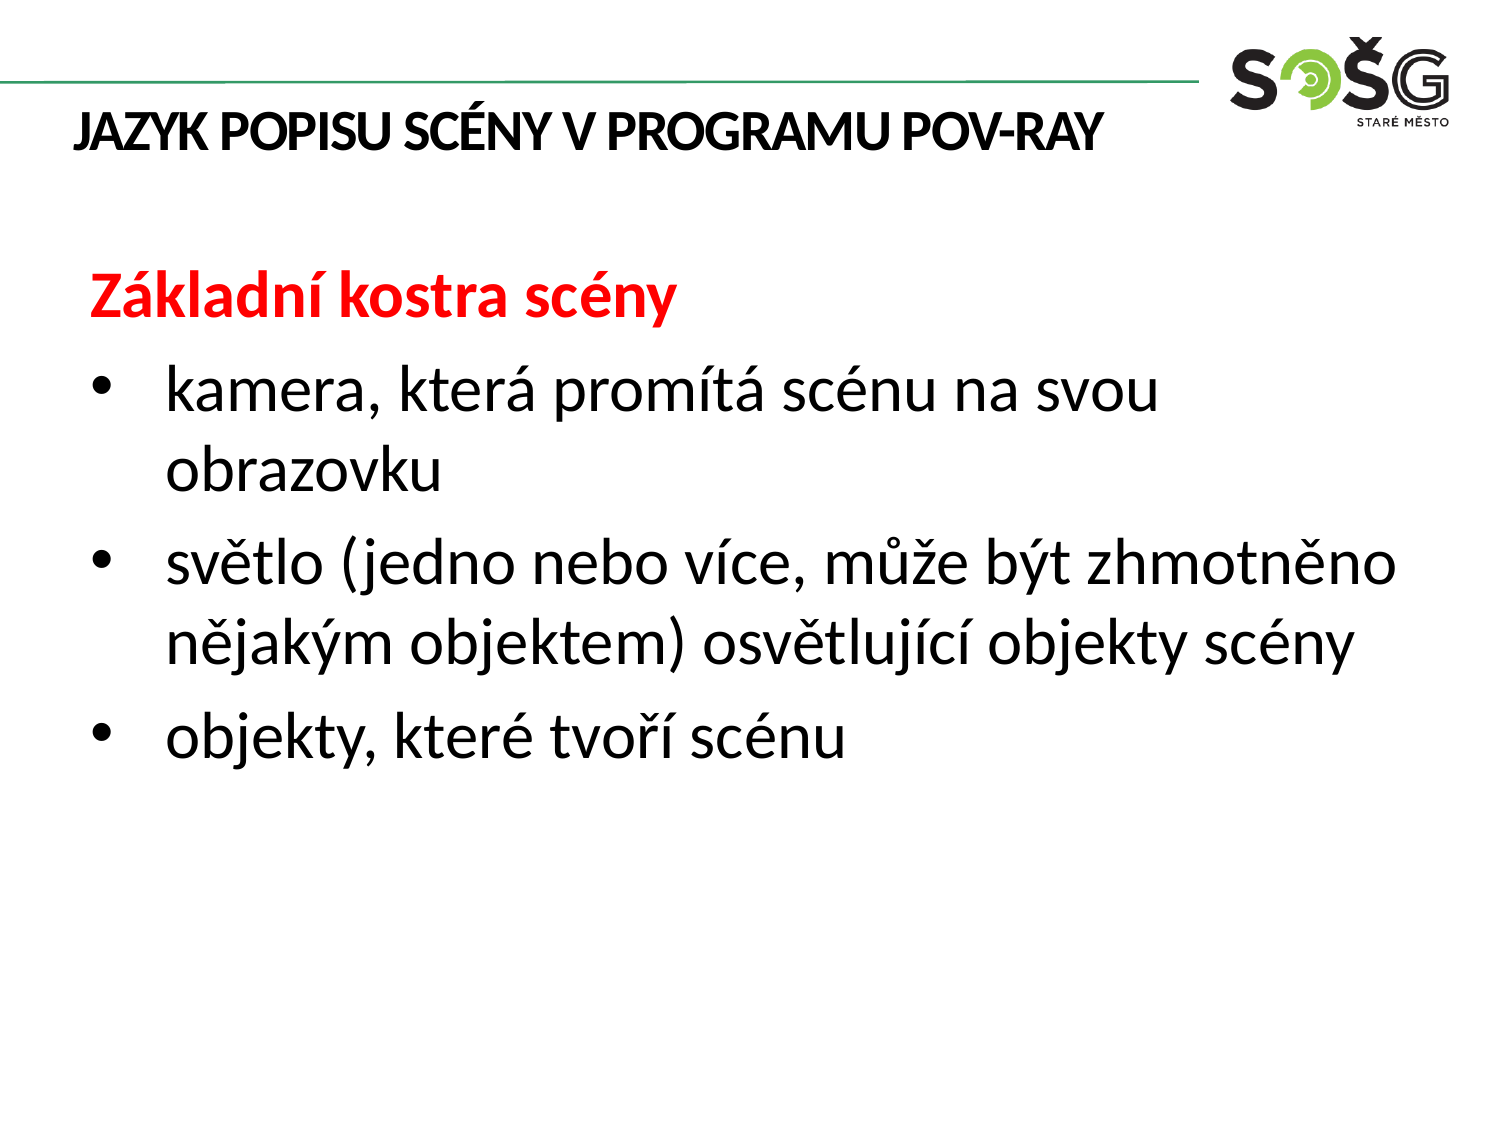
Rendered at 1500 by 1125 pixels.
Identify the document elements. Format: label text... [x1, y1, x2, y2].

picture [1219, 26, 1459, 137]
text_box jazyk popisu scény v programu pov-ray [58, 82, 1500, 173]
text_box Základní kostra scény kamera, která promítá scénu na svou obrazovku světlo (jedno nebo více, může být zhmotněno nějakým objektem) osvětlující objekty scény objekty, které tvoří scénu [74, 243, 1425, 1059]
